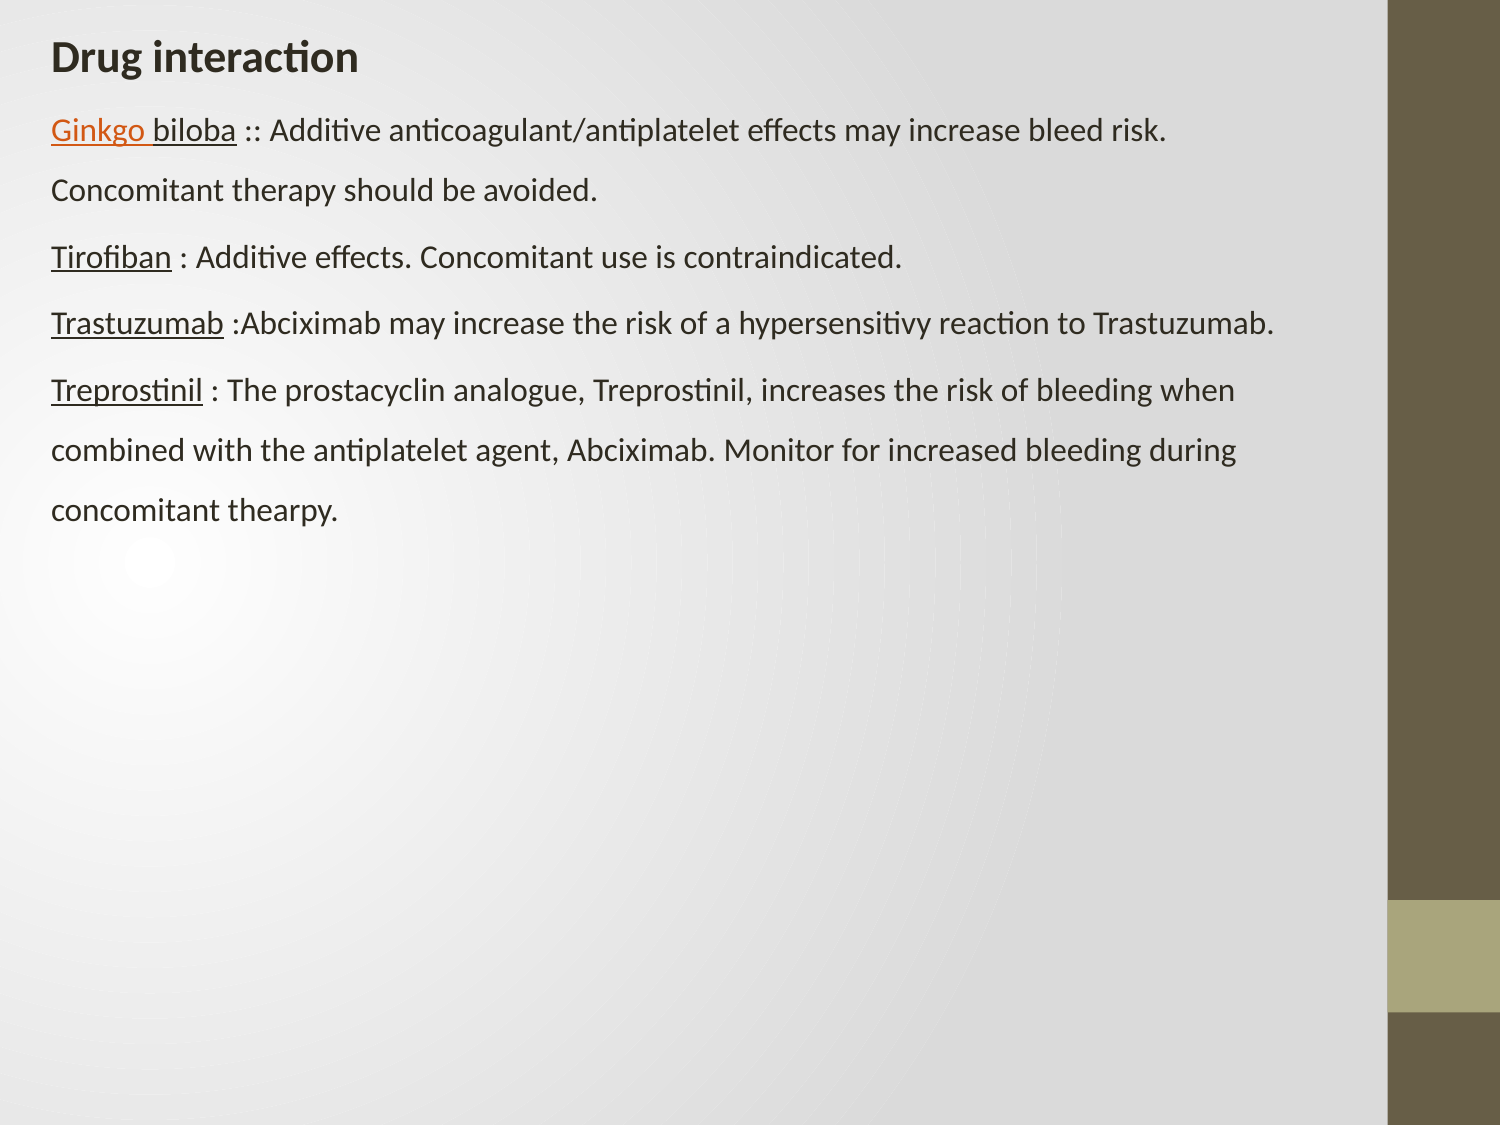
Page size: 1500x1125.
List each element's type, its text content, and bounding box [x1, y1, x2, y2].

list Drug interaction Ginkgo biloba :: Additive anticoagulant/antiplatelet effects may increase bleed risk. Concomitant therapy should be avoided. Tirofiban : Additive effects. Concomitant use is contraindicated. Trastuzumab :Abciximab may increase the risk of a hypersensitivy reaction to Trastuzumab. Treprostinil : The prostacyclin analogue, Treprostinil, increases the risk of bleeding when combined with the antiplatelet agent, Abciximab. Monitor for increased bleeding during concomitant thearpy. [17, 19, 1325, 1050]
